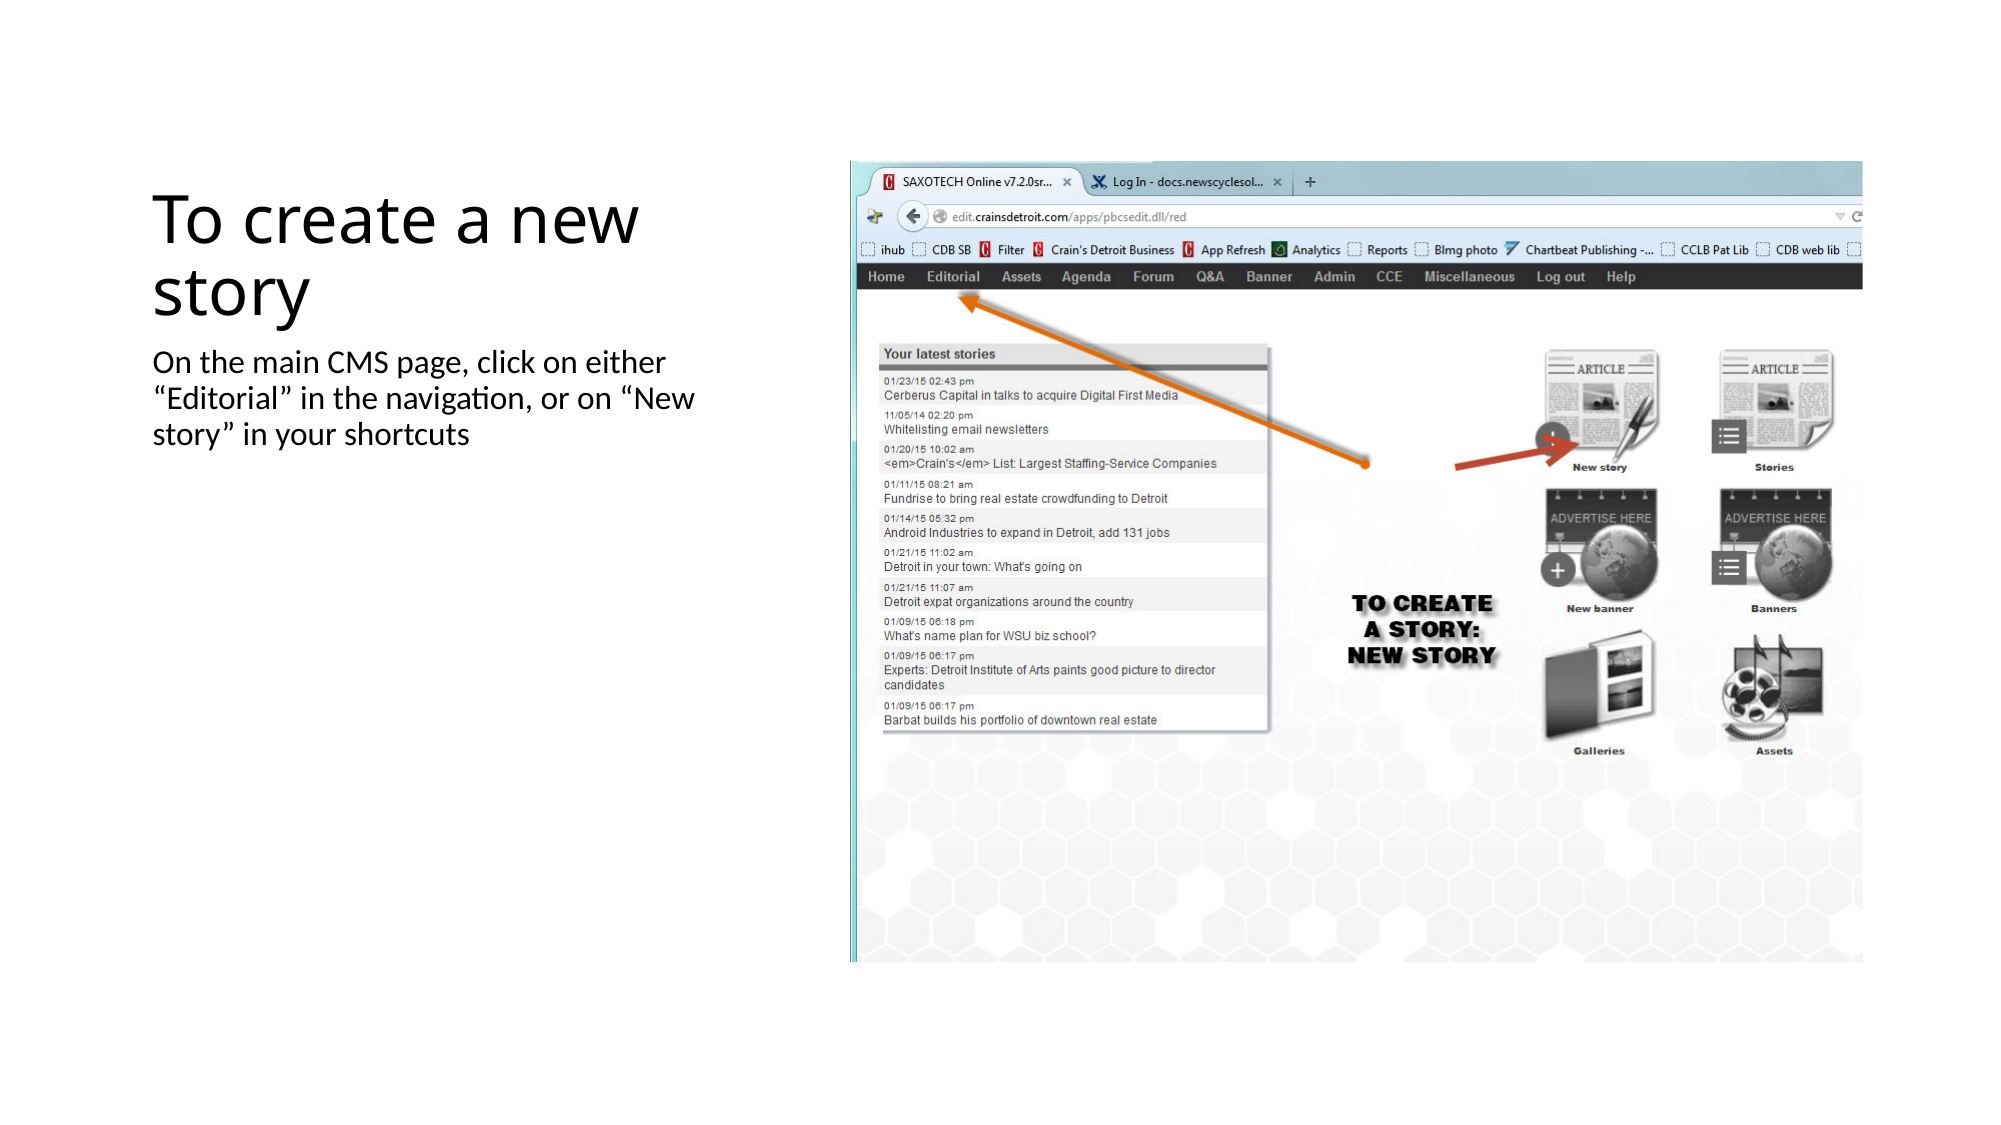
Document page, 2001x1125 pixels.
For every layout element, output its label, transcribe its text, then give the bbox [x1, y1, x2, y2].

picture [850, 161, 1863, 962]
list On the main CMS page, click on either “Editorial” in the navigation, or on “New story” in your shortcuts [137, 337, 783, 963]
title To create a new story [137, 75, 783, 337]
